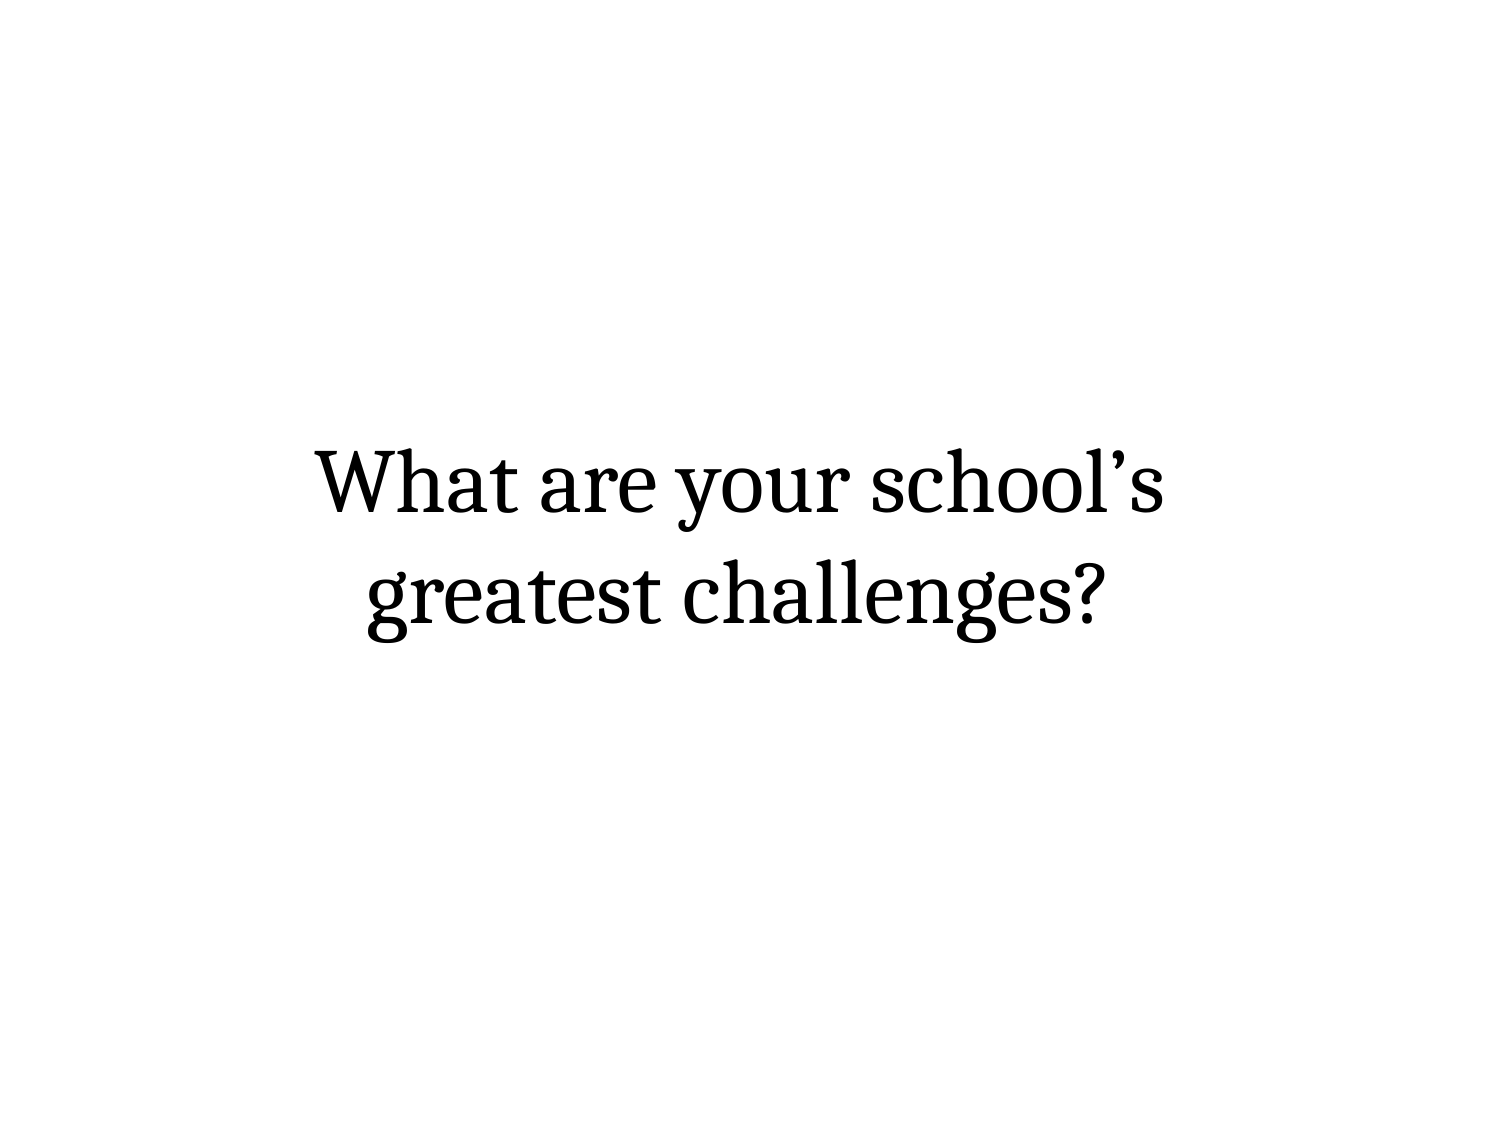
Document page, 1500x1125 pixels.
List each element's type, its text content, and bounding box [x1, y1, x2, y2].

title What are your school’s greatest challenges? [112, 37, 1388, 1025]
